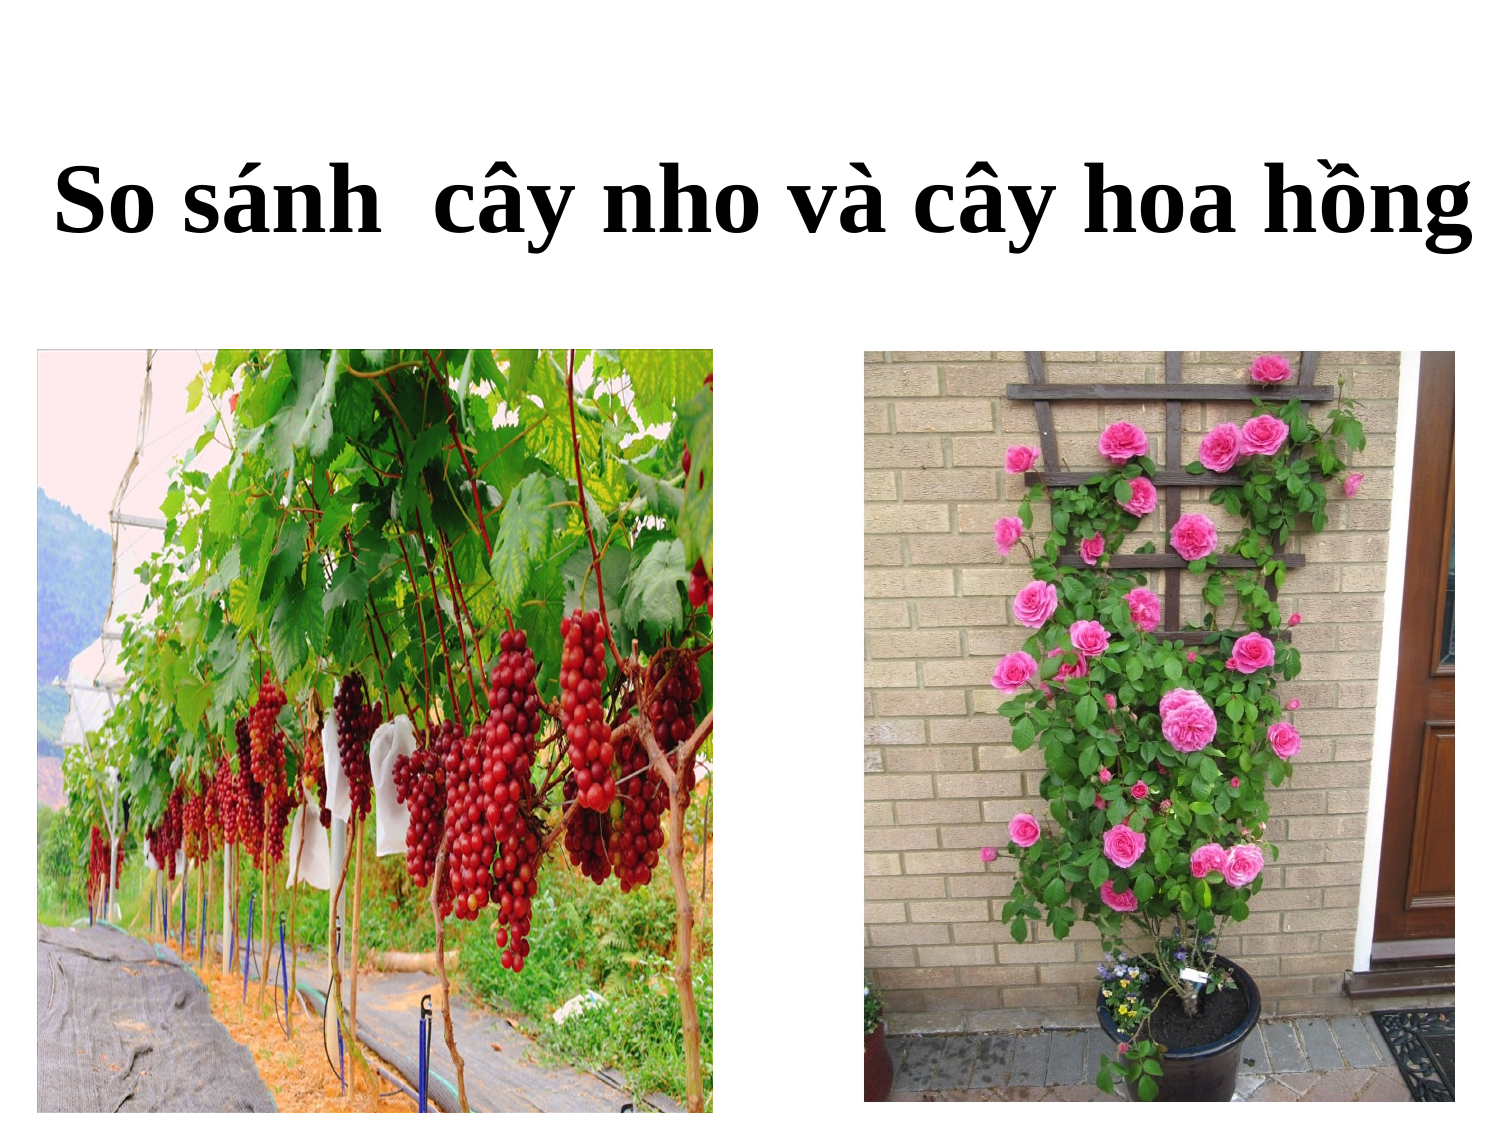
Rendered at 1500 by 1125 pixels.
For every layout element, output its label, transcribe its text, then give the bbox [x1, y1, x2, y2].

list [862, 349, 1459, 1103]
text_box So sánh cây nho và cây hoa hồng [37, 125, 1500, 260]
picture [37, 349, 713, 1113]
